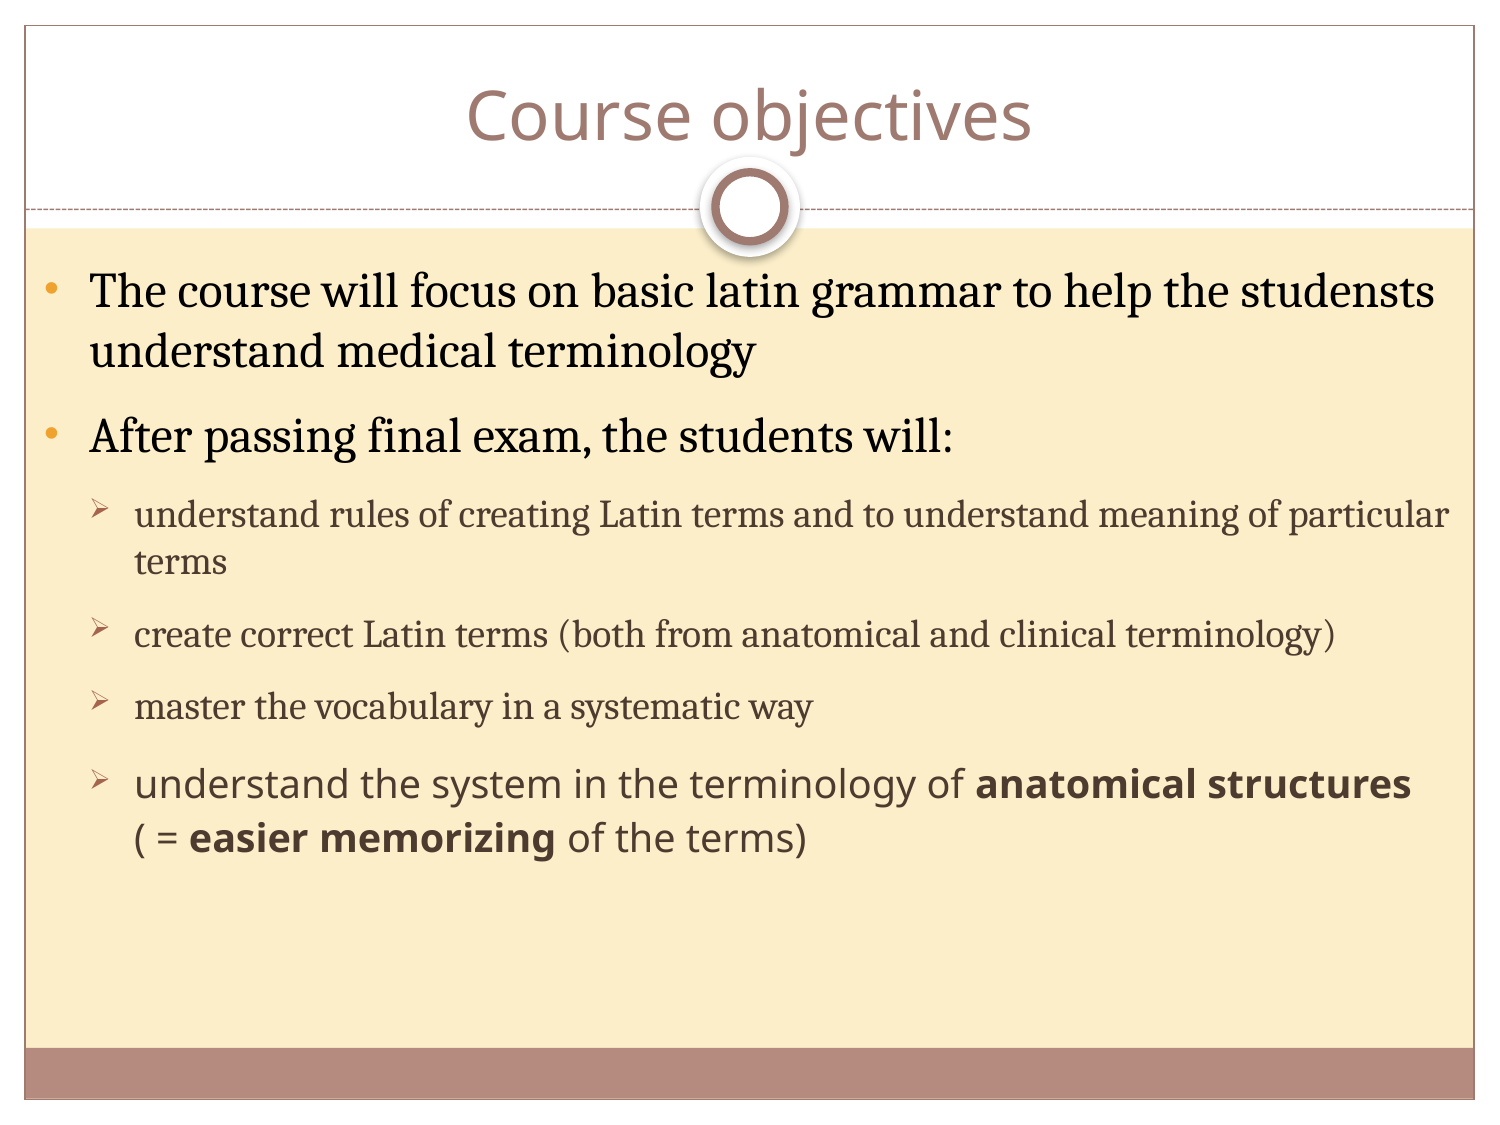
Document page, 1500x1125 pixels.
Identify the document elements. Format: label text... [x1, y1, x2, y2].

title Course objectives [49, 37, 1450, 162]
list The course will focus on basic latin grammar to help the studensts understand medical terminology After passing final exam, the students will: understand rules of creating Latin terms and to understand meaning of particular terms create correct Latin terms (both from anatomical and clinical terminology) master the vocabulary in a systematic way understand the system in the terminology of anatomical structures ( = easier memorizing of the terms) [29, 250, 1471, 1047]
